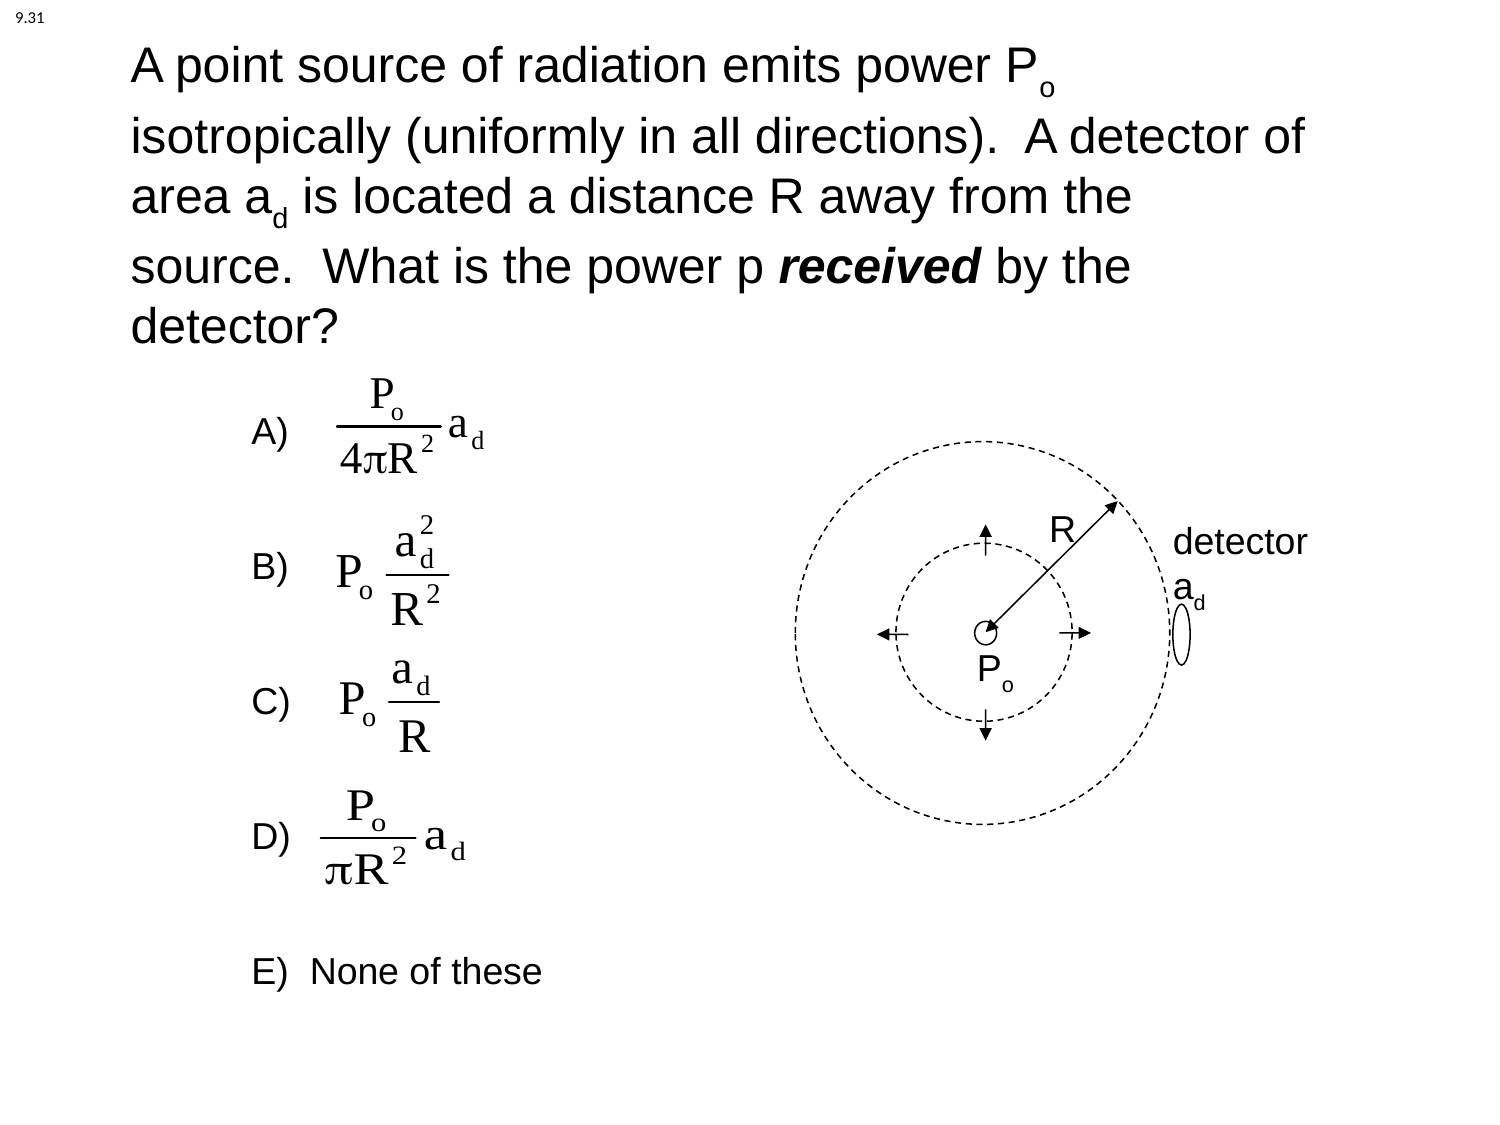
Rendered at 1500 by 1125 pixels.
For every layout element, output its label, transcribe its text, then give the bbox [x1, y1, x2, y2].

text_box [795, 441, 1345, 902]
text_box 9.31 [0, 0, 60, 35]
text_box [311, 365, 492, 895]
text_box A) B) C) D) E) None of these [236, 407, 917, 1090]
text_box A point source of radiation emits power Po isotropically (uniformly in all directions). A detector of area ad is located a distance R away from the source. What is the power p received by the detector? [115, 24, 1324, 407]
